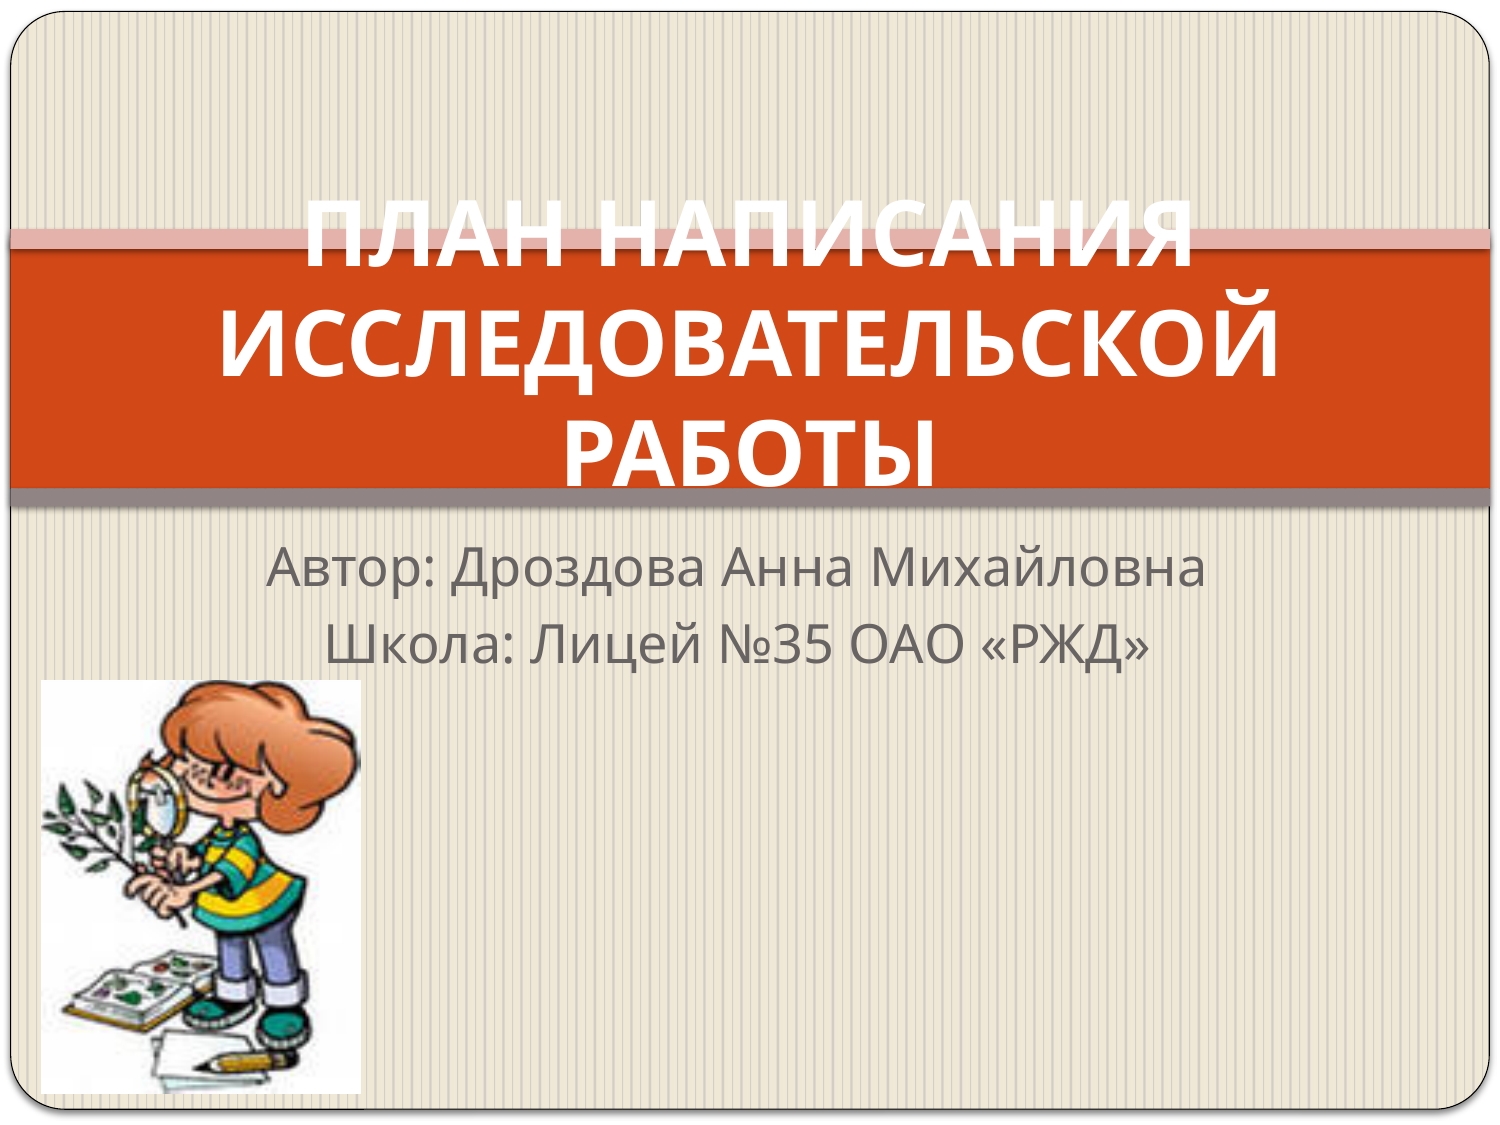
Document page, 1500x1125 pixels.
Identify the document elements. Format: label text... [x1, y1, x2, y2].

picture [41, 680, 361, 1095]
subtitle Автор: Дроздова Анна Михайловна Школа: Лицей №35 ОАО «РЖД» [366, 740, 1263, 788]
title ПЛАН НАПИСАНИЯ ИССЛЕДОВАТЕЛЬСКОЙ РАБОТЫ [75, 0, 1425, 740]
